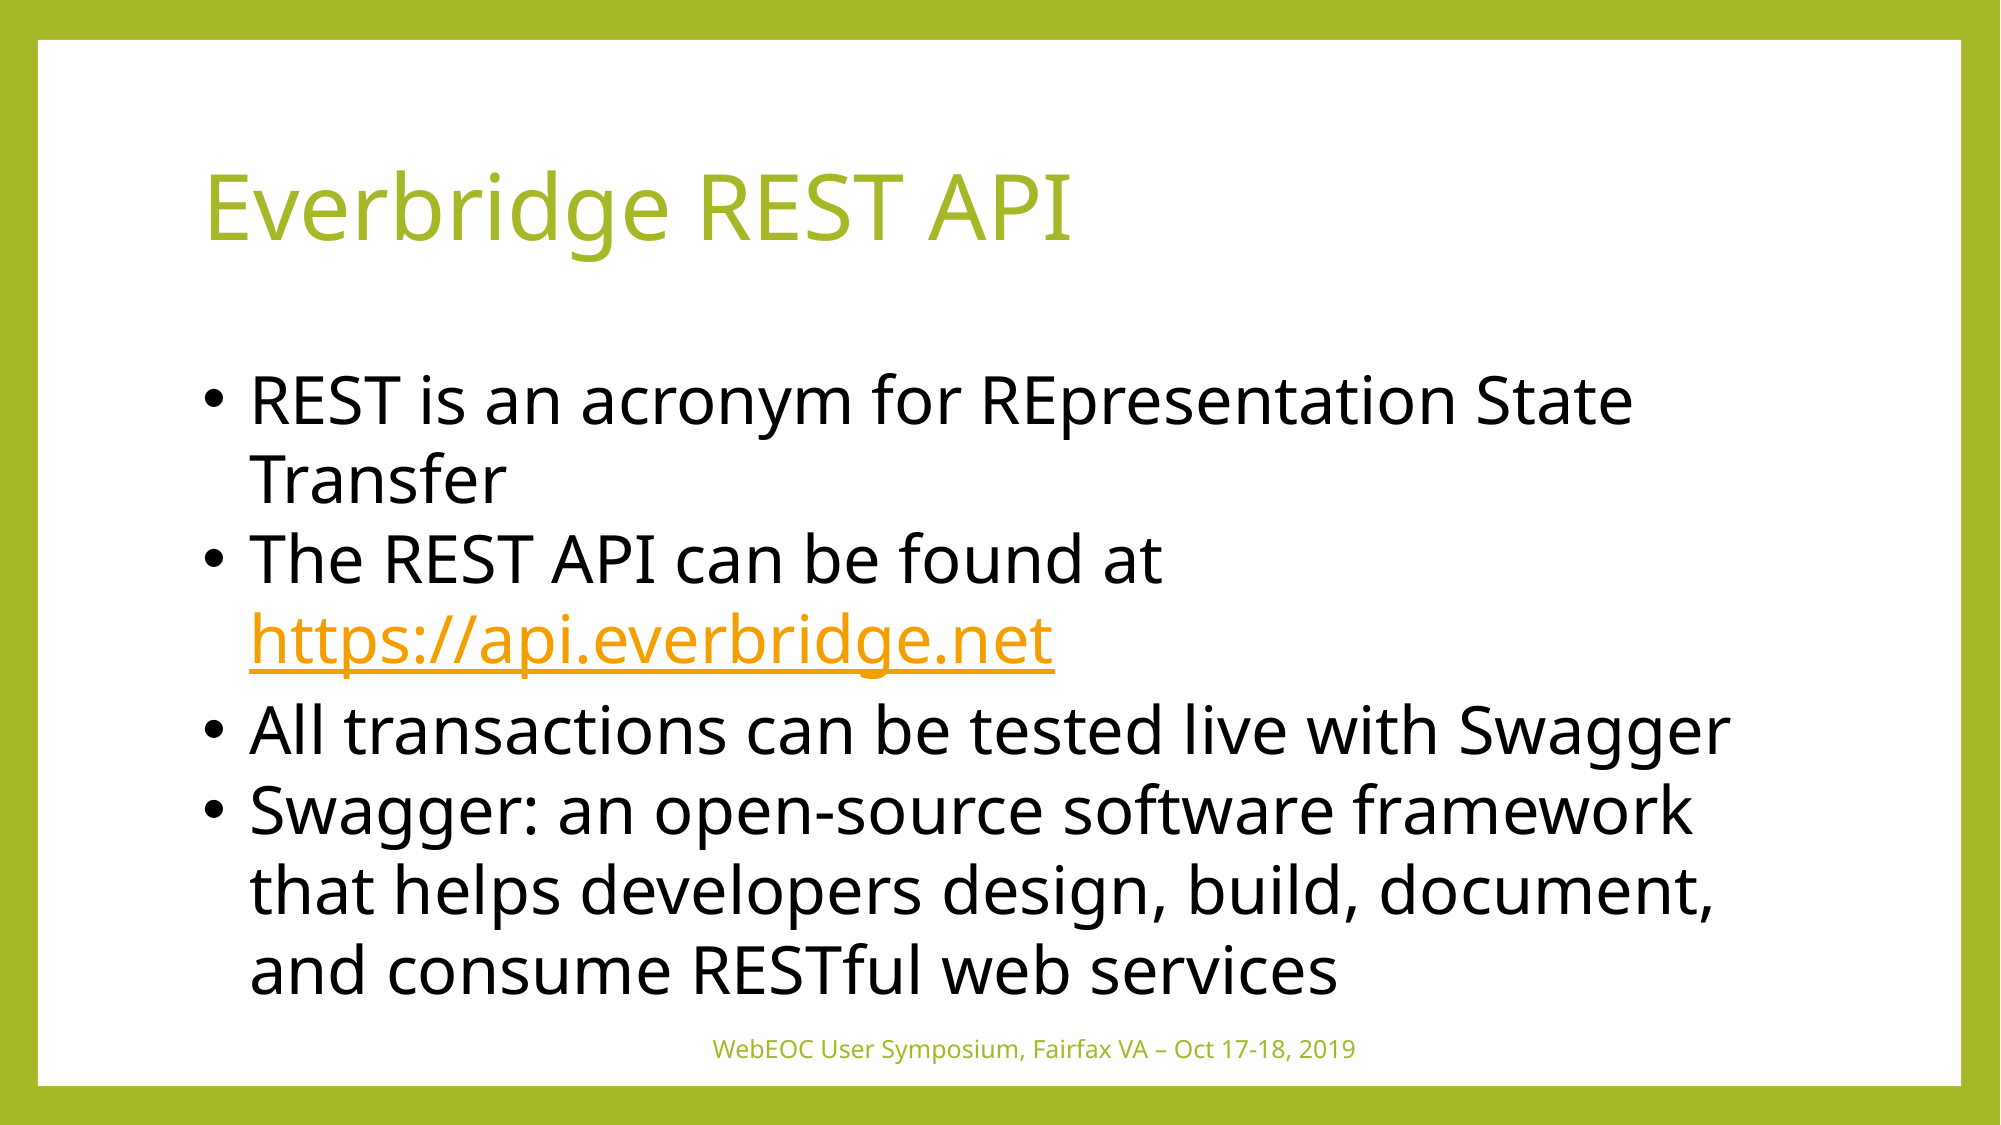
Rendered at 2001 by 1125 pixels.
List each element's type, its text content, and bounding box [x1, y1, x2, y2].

text_box REST is an acronym for REpresentation State Transfer The REST API can be found at https://api.everbridge.net All transactions can be tested live with Swagger Swagger: an open-source software framework that helps developers design, build, document, and consume RESTful web services [187, 350, 1793, 1016]
title Everbridge REST API [187, 99, 1808, 323]
footer WebEOC User Symposium, Fairfax VA – Oct 17-18, 2019 [647, 1020, 1422, 1081]
